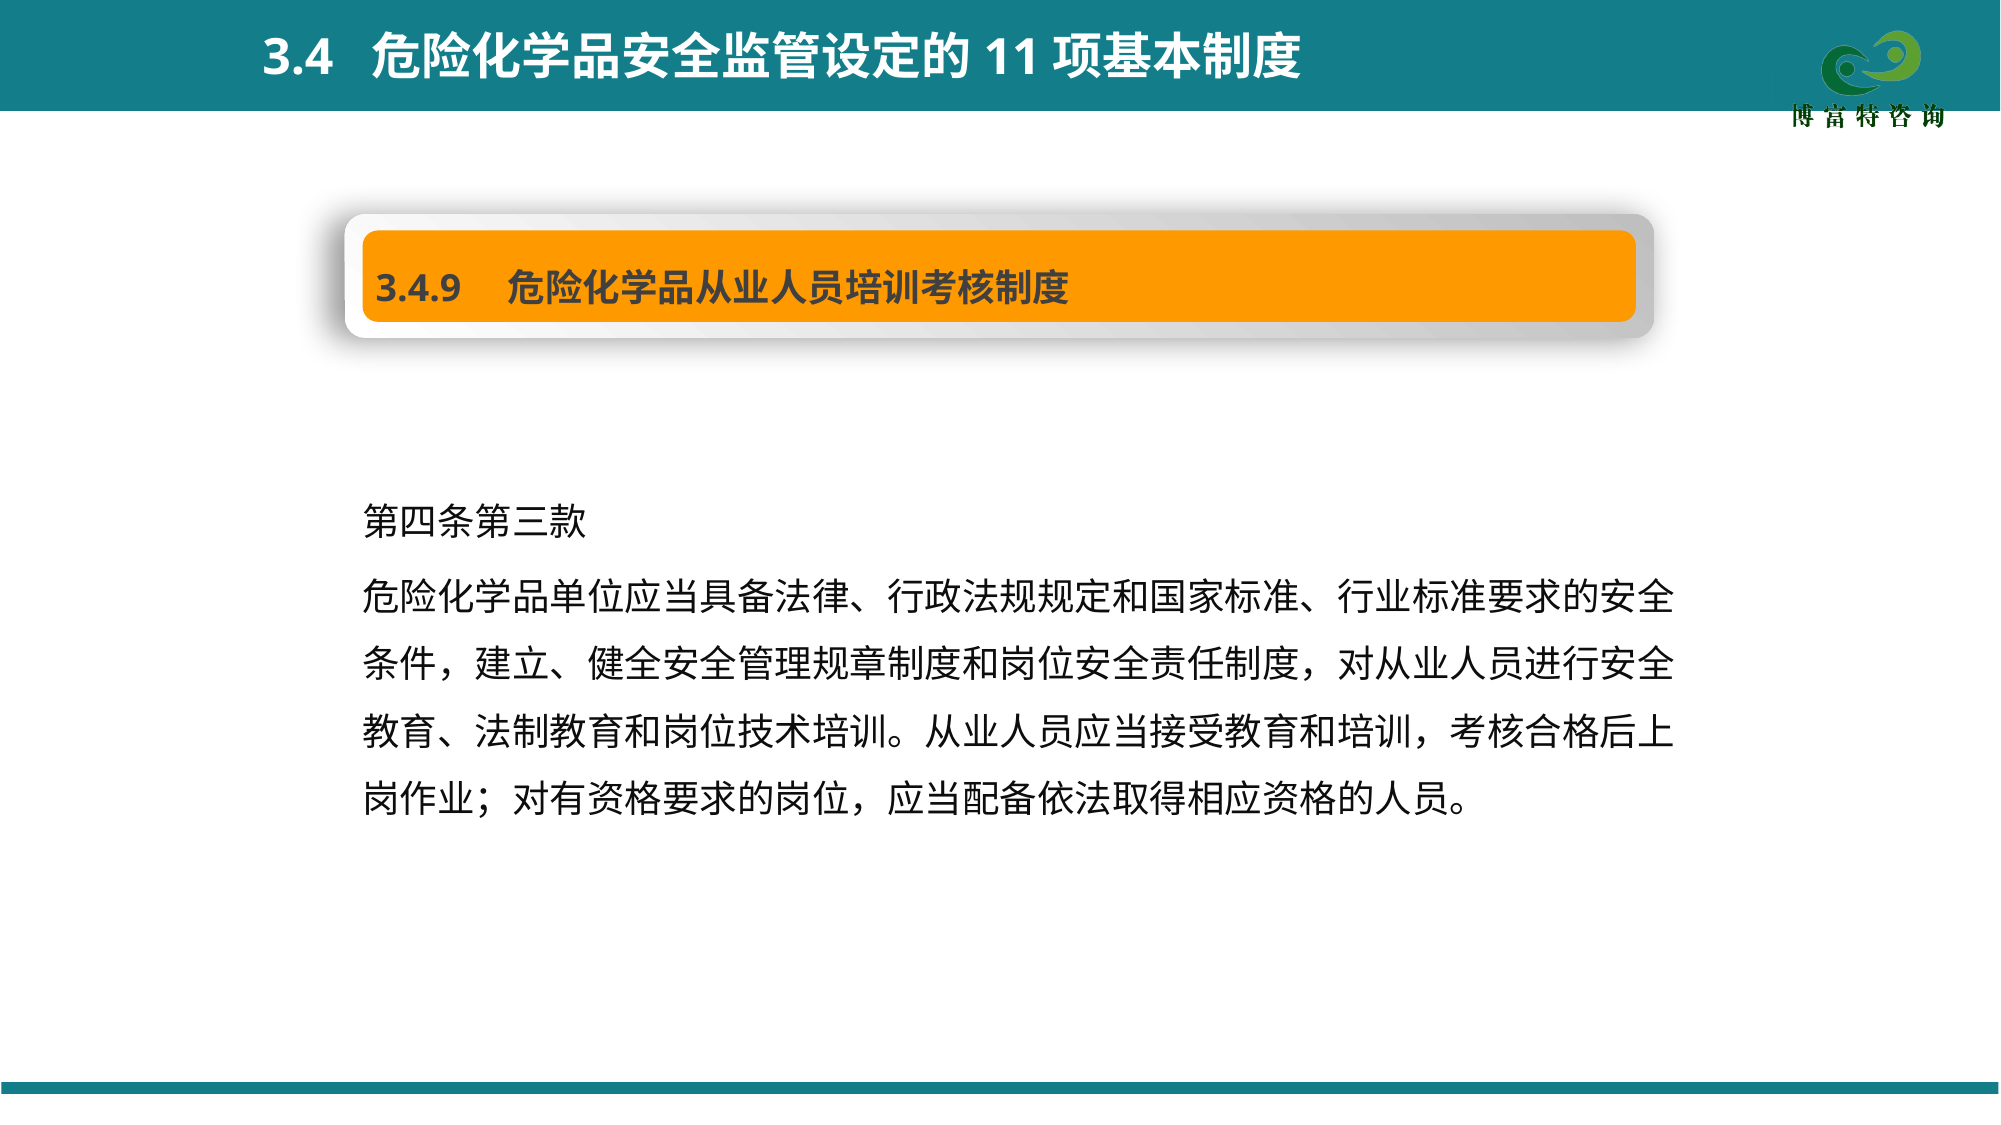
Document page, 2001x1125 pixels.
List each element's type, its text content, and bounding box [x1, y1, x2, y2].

list 第四条第三款 危险化学品单位应当具备法律、行政法规规定和国家标准、行业标准要求的安全条件，建立、健全安全管理规章制度和岗位安全责任制度，对从业人员进行安全教育、法制教育和岗位技术培训。从业人员应当接受教育和培训，考核合格后上岗作业；对有资格要求的岗位，应当配备依法取得相应资格的人员。 [347, 468, 1698, 1121]
picture [1772, 30, 1969, 131]
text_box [344, 213, 1655, 339]
text_box 3.4 危险化学品安全监管设定的11项基本制度 [247, 16, 1642, 92]
